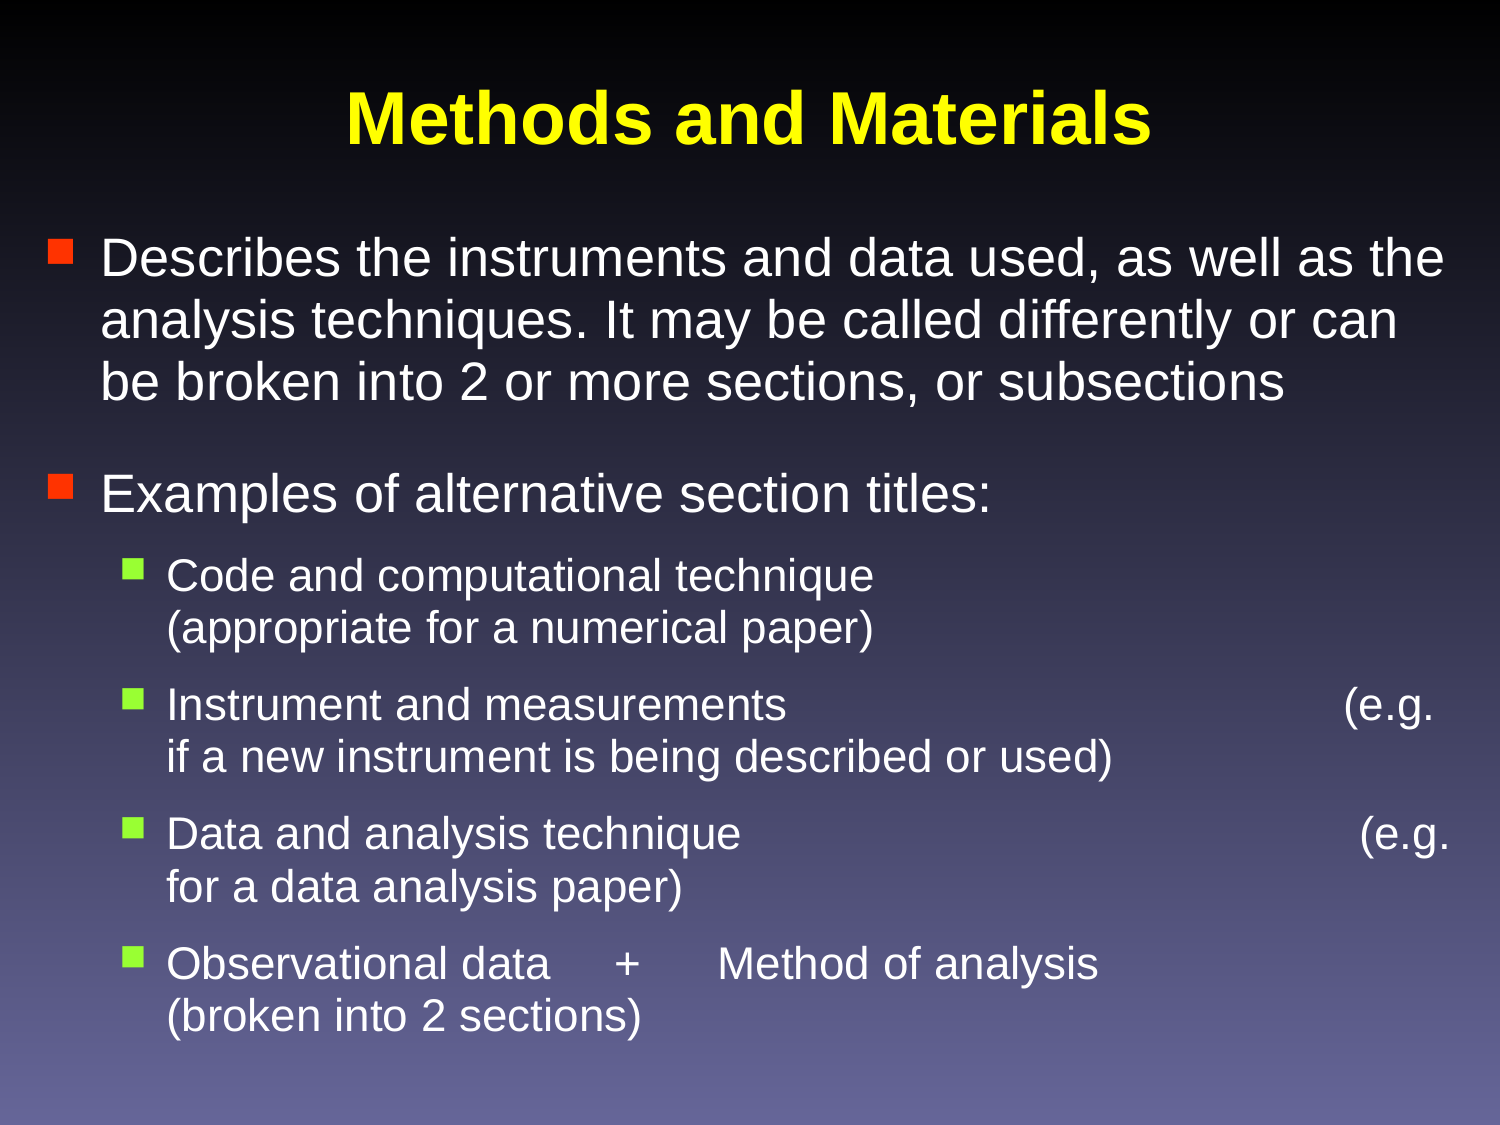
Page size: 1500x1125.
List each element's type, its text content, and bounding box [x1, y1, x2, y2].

title Methods and Materials [75, 32, 1425, 197]
list Describes the instruments and data used, as well as the analysis techniques. It may be called differently or can be broken into 2 or more sections, or subsections Examples of alternative section titles: Code and computational technique (appropriate for a numerical paper) Instrument and measurements (e.g. if a new instrument is being described or used) Data and analysis technique (e.g. for a data analysis paper) Observational data + Method of analysis (broken into 2 sections) [29, 219, 1471, 1095]
